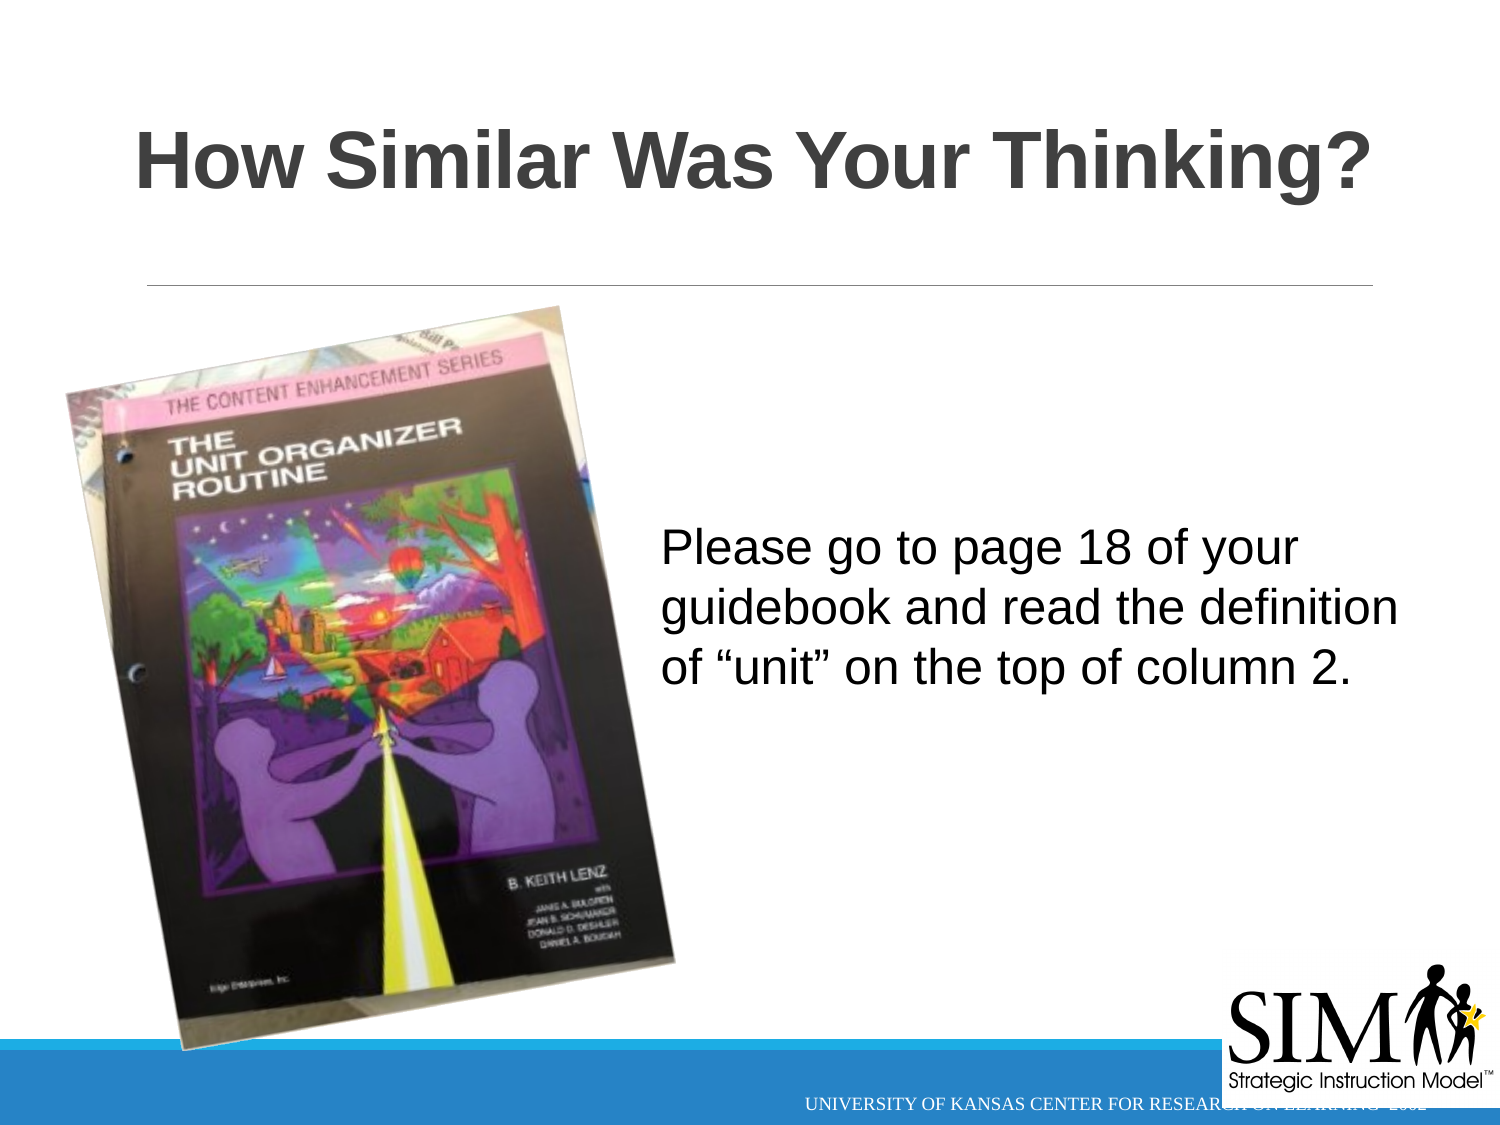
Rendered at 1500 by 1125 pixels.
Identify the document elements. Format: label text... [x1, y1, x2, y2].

text_box Please go to page 18 of your guidebook and read the definition of “unit” on the top of column 2. [645, 507, 1427, 703]
picture [1222, 949, 1500, 1108]
title How Similar Was Your Thinking? [119, 47, 1457, 213]
picture [66, 306, 675, 1051]
footer University of Kansas Center for Research on Learning 2002 [759, 1071, 1472, 1125]
